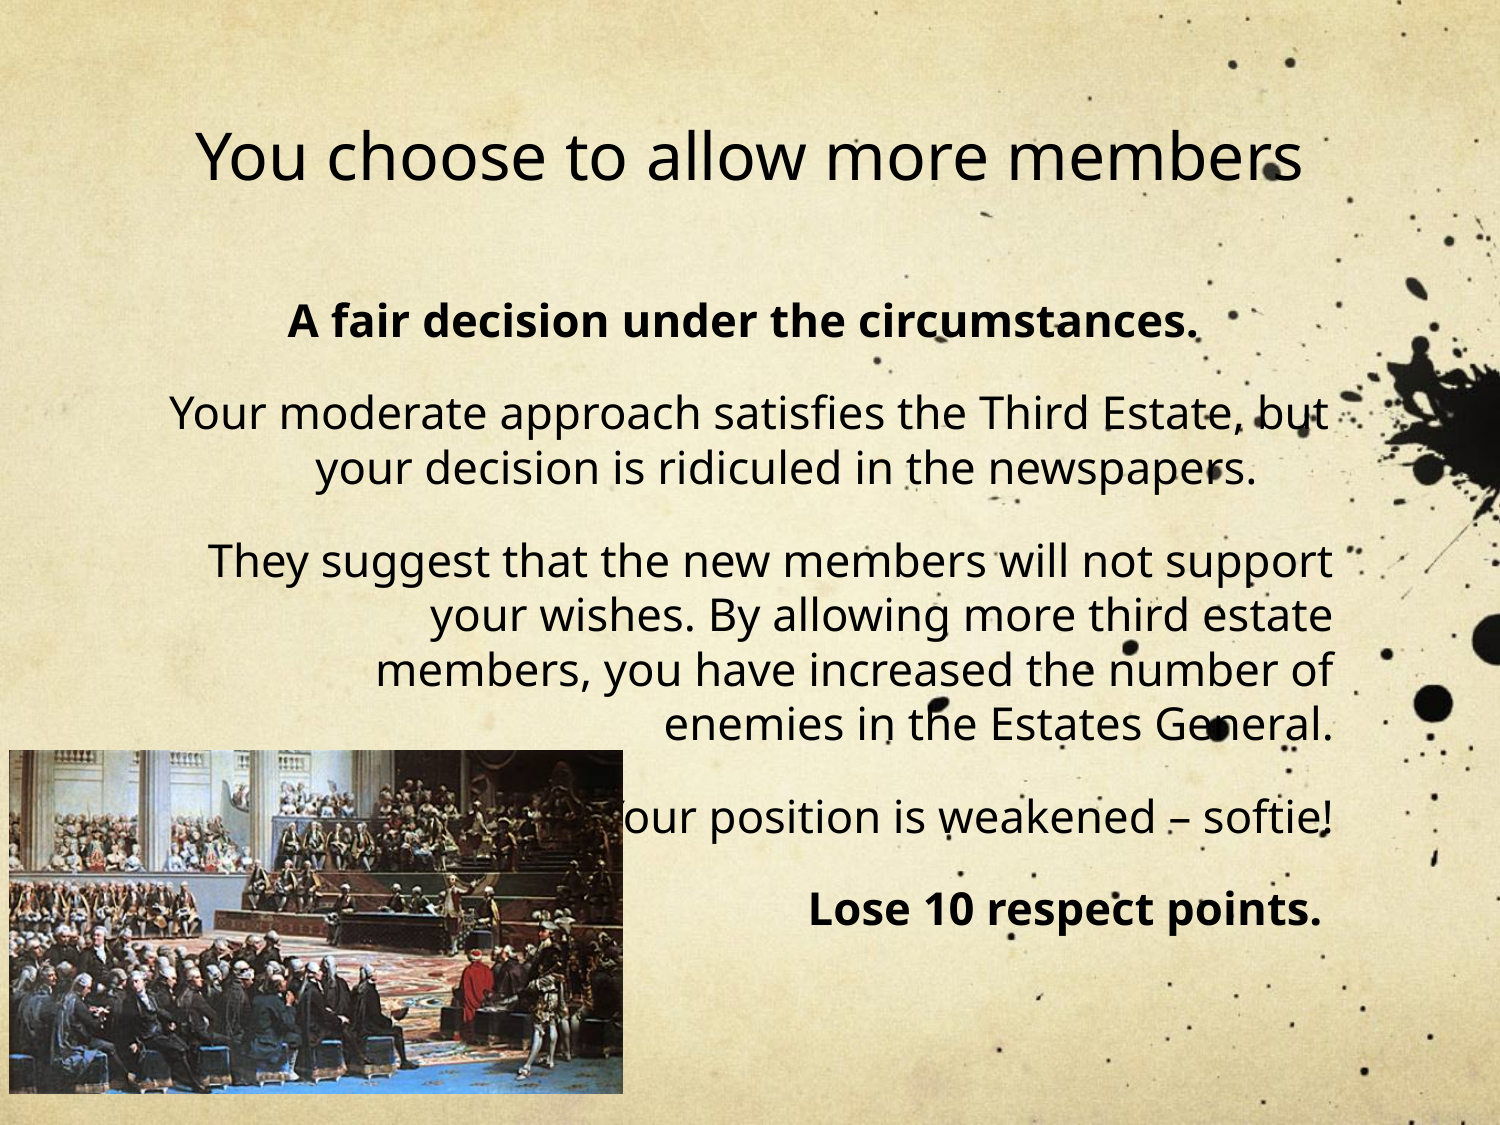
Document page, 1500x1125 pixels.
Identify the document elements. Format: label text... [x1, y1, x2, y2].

title You choose to allow more members [149, 82, 1350, 226]
list A fair decision under the circumstances. Your moderate approach satisfies the Third Estate, but your decision is ridiculed in the newspapers. They suggest that the new members will not support your wishes. By allowing more third estate members, you have increased the number of enemies in the Estates General. Your position is weakened – softie! Lose 10 respect points. [149, 284, 1350, 951]
picture [0, 0, 1500, 1125]
